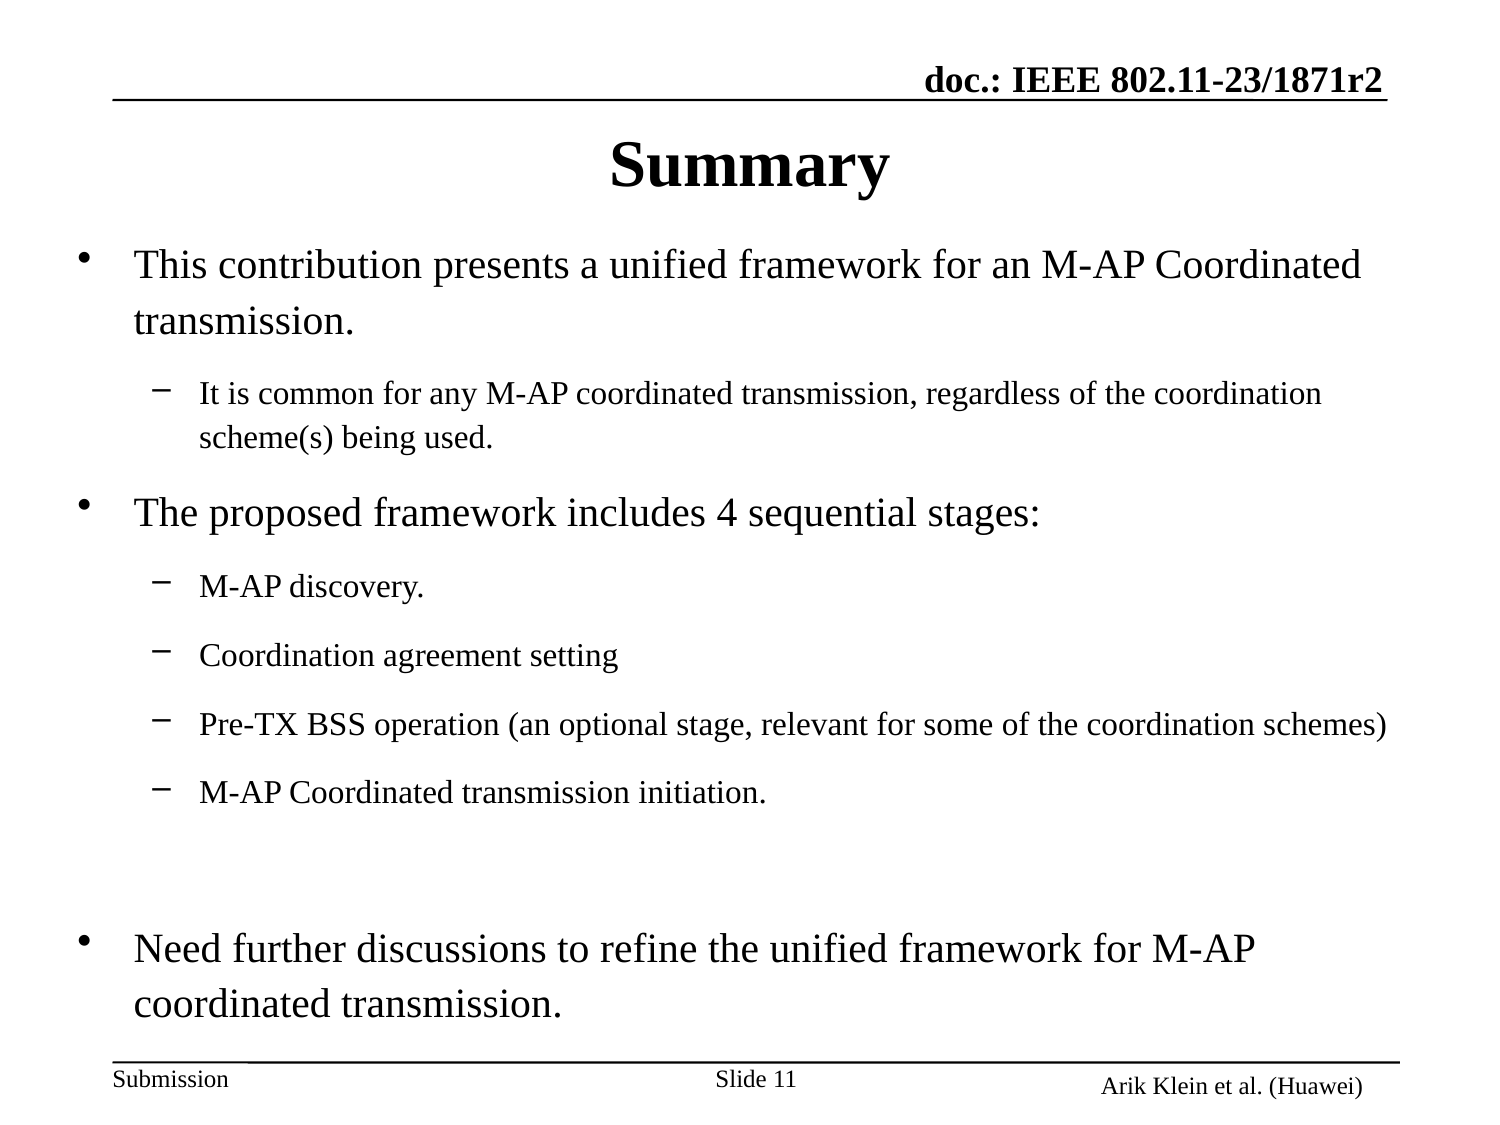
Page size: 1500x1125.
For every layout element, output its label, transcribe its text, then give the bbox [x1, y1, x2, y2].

title Summary [112, 112, 1388, 224]
footer Arik Klein et al. (Huawei) [1086, 1062, 1450, 1113]
text_box This contribution presents a unified framework for an M-AP Coordinated transmission. It is common for any M-AP coordinated transmission, regardless of the coordination scheme(s) being used. The proposed framework includes 4 sequential stages: M-AP discovery. Coordination agreement setting Pre-TX BSS operation (an optional stage, relevant for some of the coordination schemes) M-AP Coordinated transmission initiation. Need further discussions to refine the unified framework for M-AP coordinated transmission. [62, 224, 1450, 1050]
slide_number Slide 11 [712, 1061, 800, 1093]
